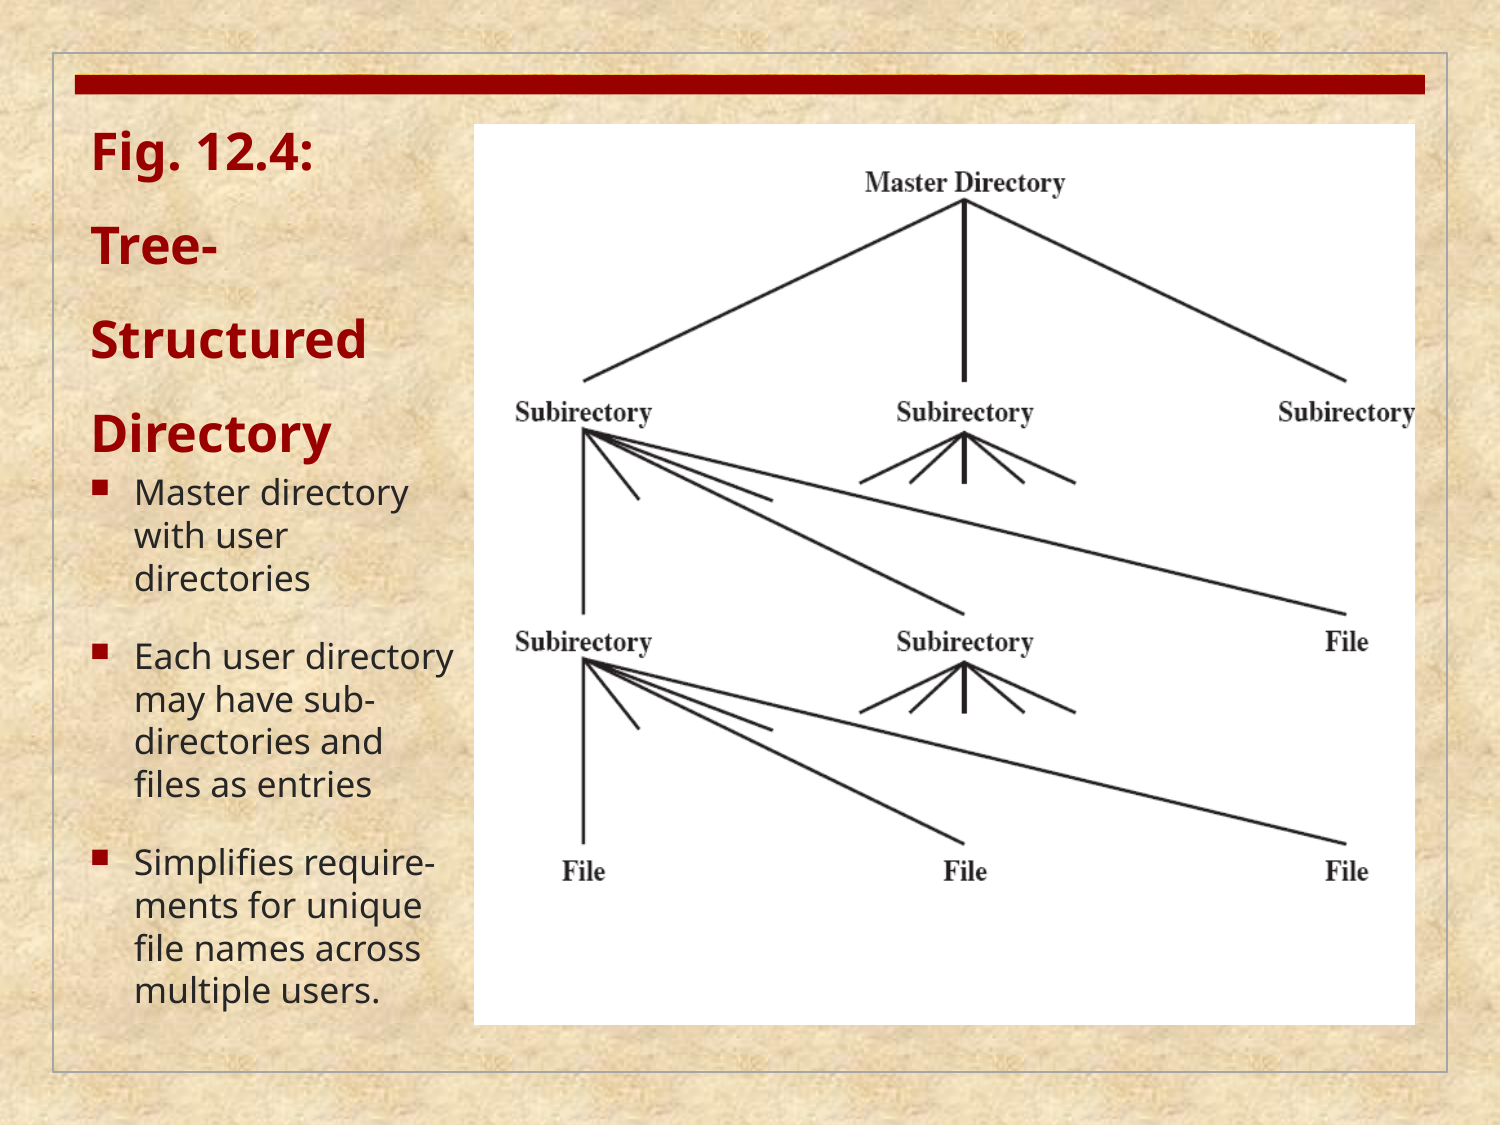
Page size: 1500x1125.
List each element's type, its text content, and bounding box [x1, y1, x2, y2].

picture [0, 0, 1500, 1125]
title Fig. 12.4: Tree-Structured Directory [75, 112, 463, 462]
list Master directory with user directories Each user directory may have sub-directories and files as entries Simplifies require- ments for unique file names across multiple users. [75, 462, 474, 1025]
